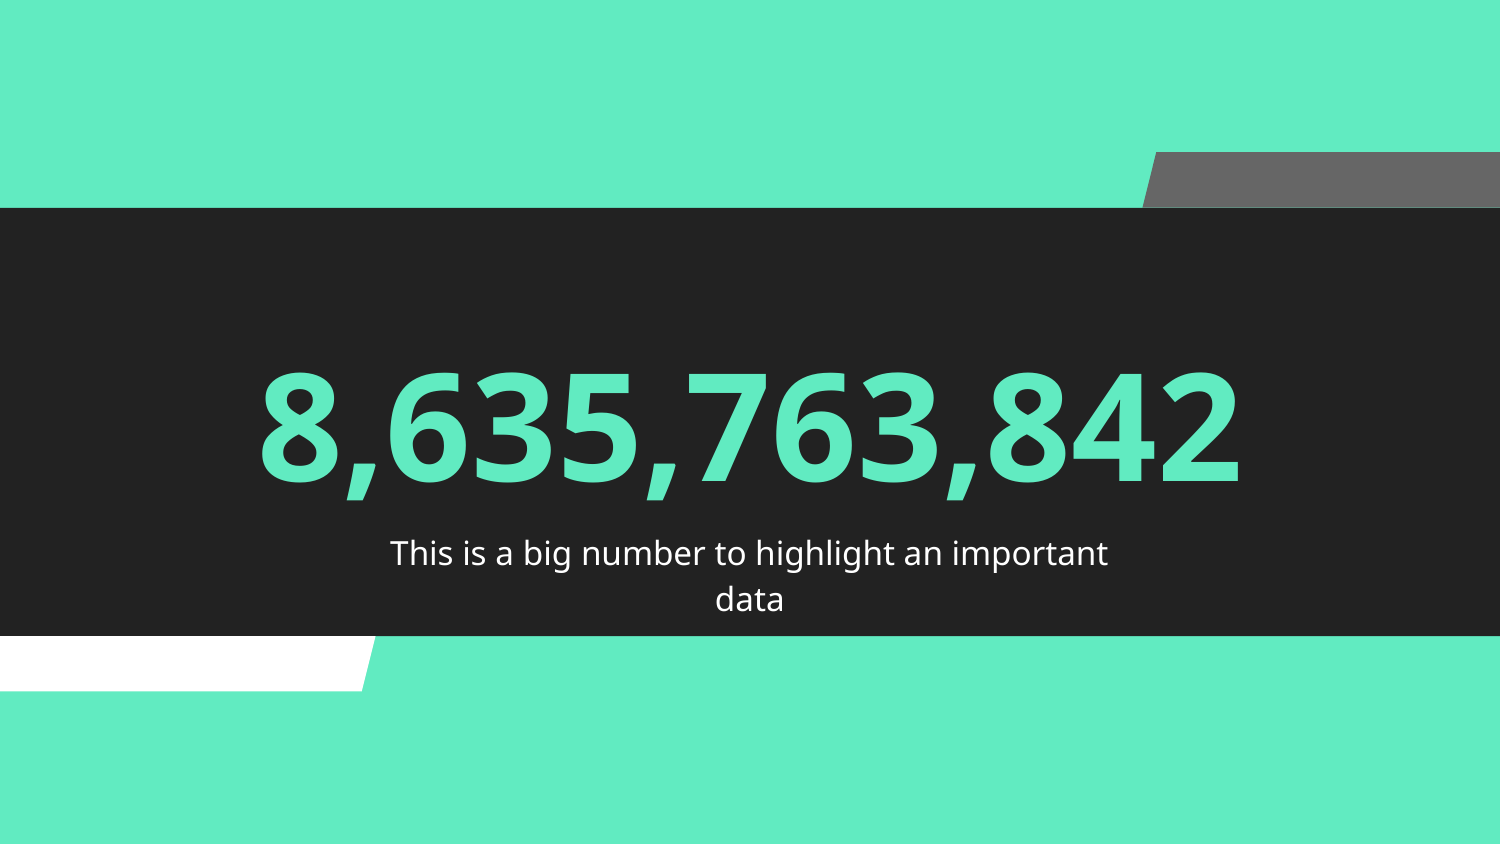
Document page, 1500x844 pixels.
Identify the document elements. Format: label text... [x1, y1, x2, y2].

title 8,635,763,842 [116, 332, 1383, 512]
subtitle This is a big number to highlight an important data [357, 511, 1143, 598]
